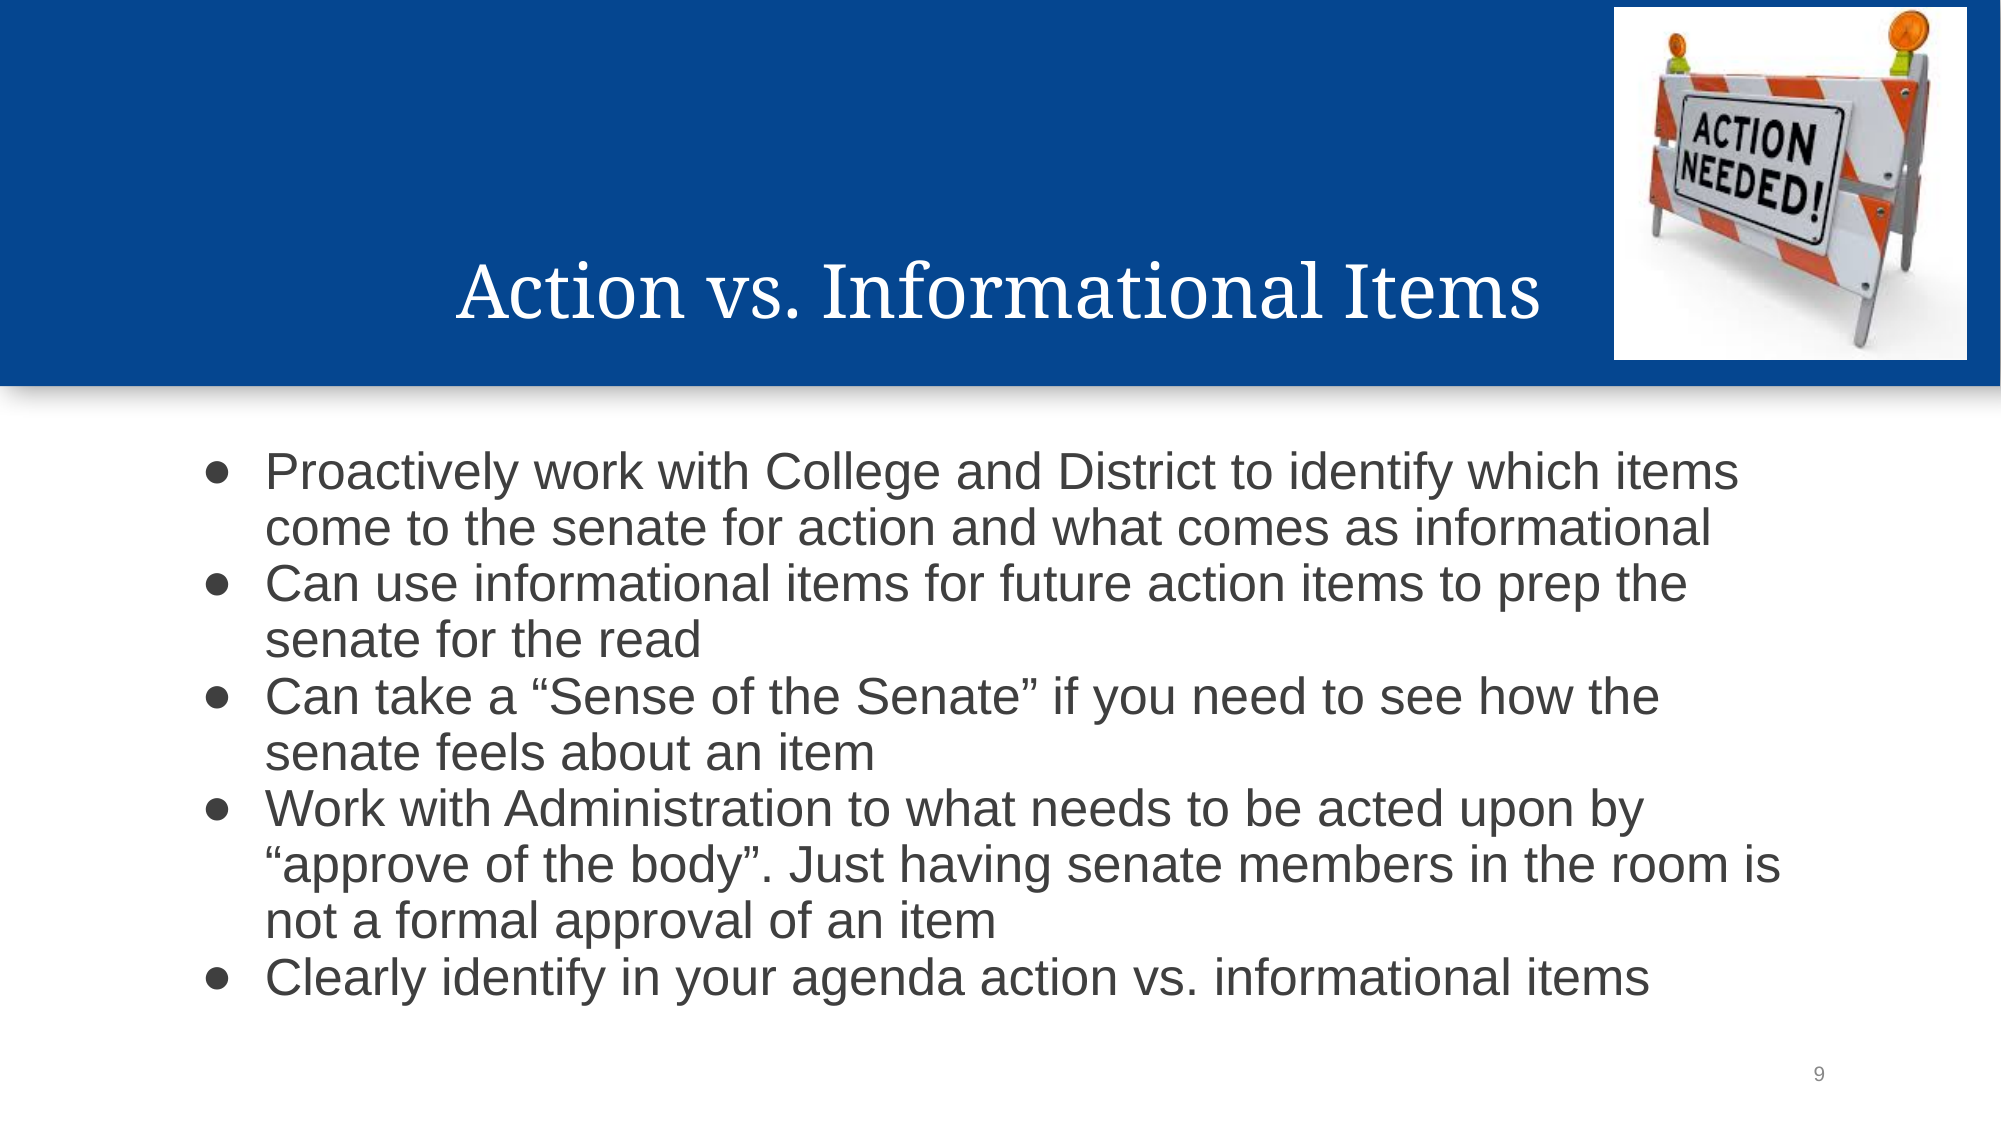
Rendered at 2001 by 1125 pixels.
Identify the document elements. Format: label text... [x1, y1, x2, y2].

slide_number 9 [1374, 1042, 1825, 1103]
title Action vs. Informational Items [174, 66, 1609, 343]
picture [1614, 7, 1967, 360]
list Proactively work with College and District to identify which items come to the senate for action and what comes as informational Can use informational items for future action items to prep the senate for the read Can take a “Sense of the Senate” if you need to see how the senate feels about an item Work with Administration to what needs to be acted upon by “approve of the body”. Just having senate members in the room is not a formal approval of an item Clearly identify in your agenda action vs. informational items [174, 436, 1825, 1103]
